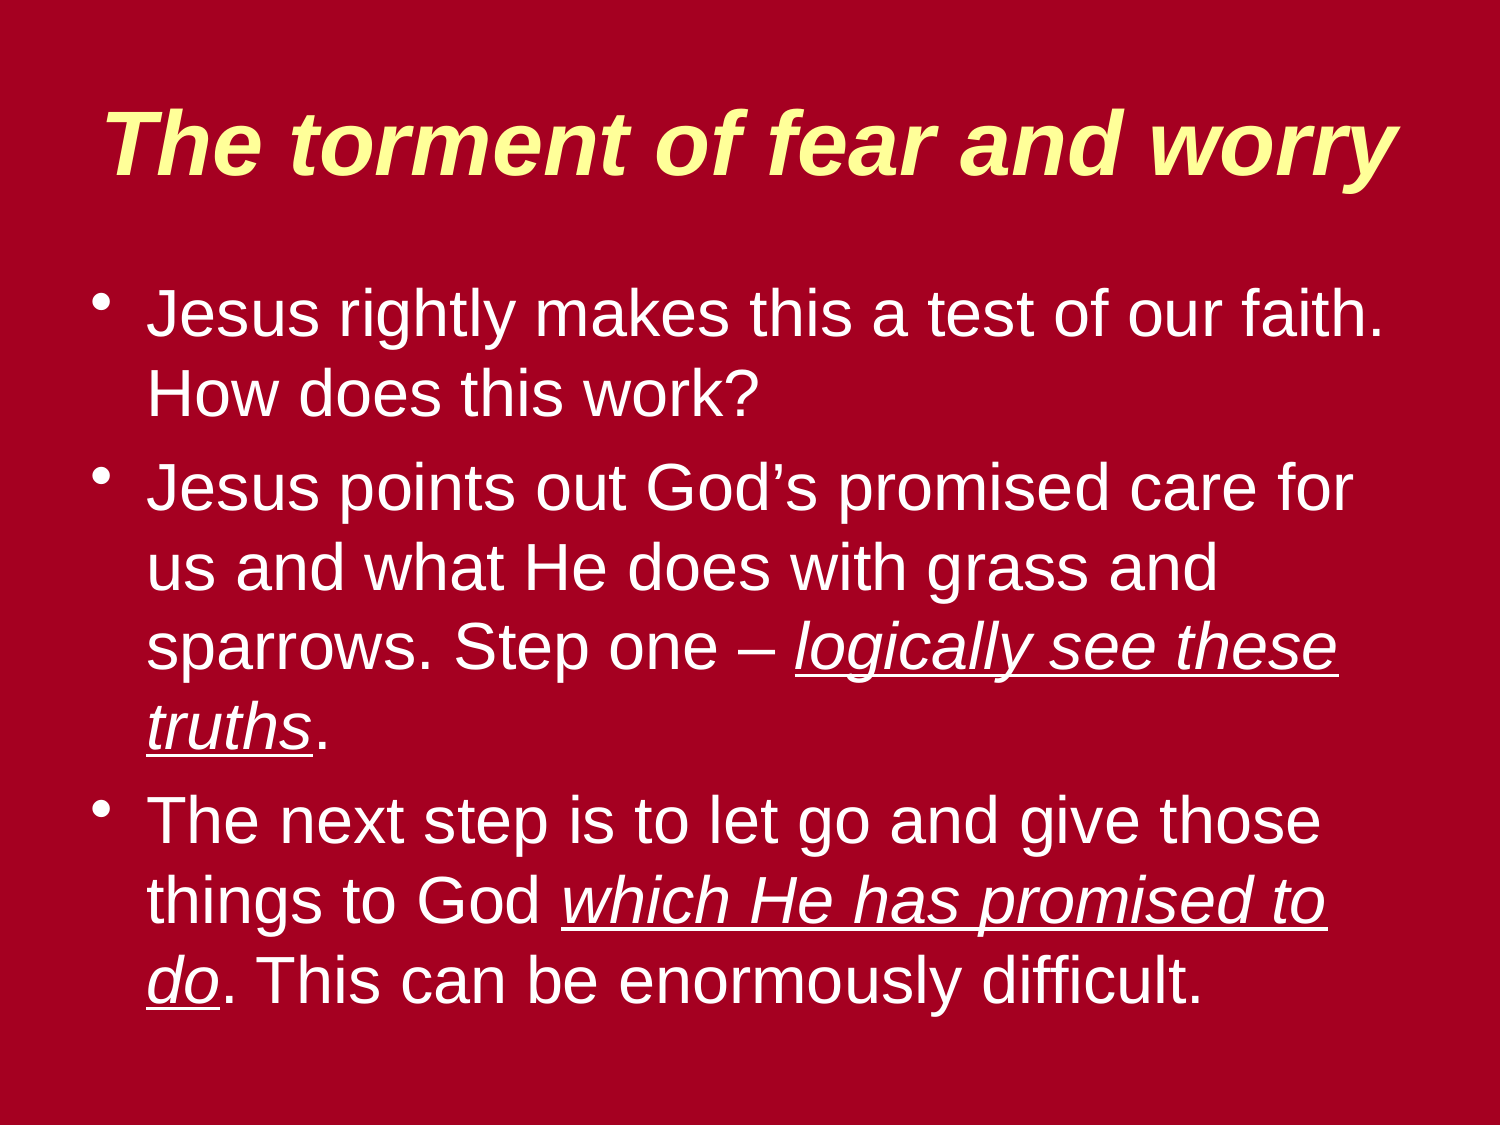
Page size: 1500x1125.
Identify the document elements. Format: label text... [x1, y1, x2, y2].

title The torment of fear and worry [75, 45, 1425, 233]
list Jesus rightly makes this a test of our faith. How does this work? Jesus points out God’s promised care for us and what He does with grass and sparrows. Step one – logically see these truths. The next step is to let go and give those things to God which He has promised to do. This can be enormously difficult. [75, 262, 1425, 1005]
